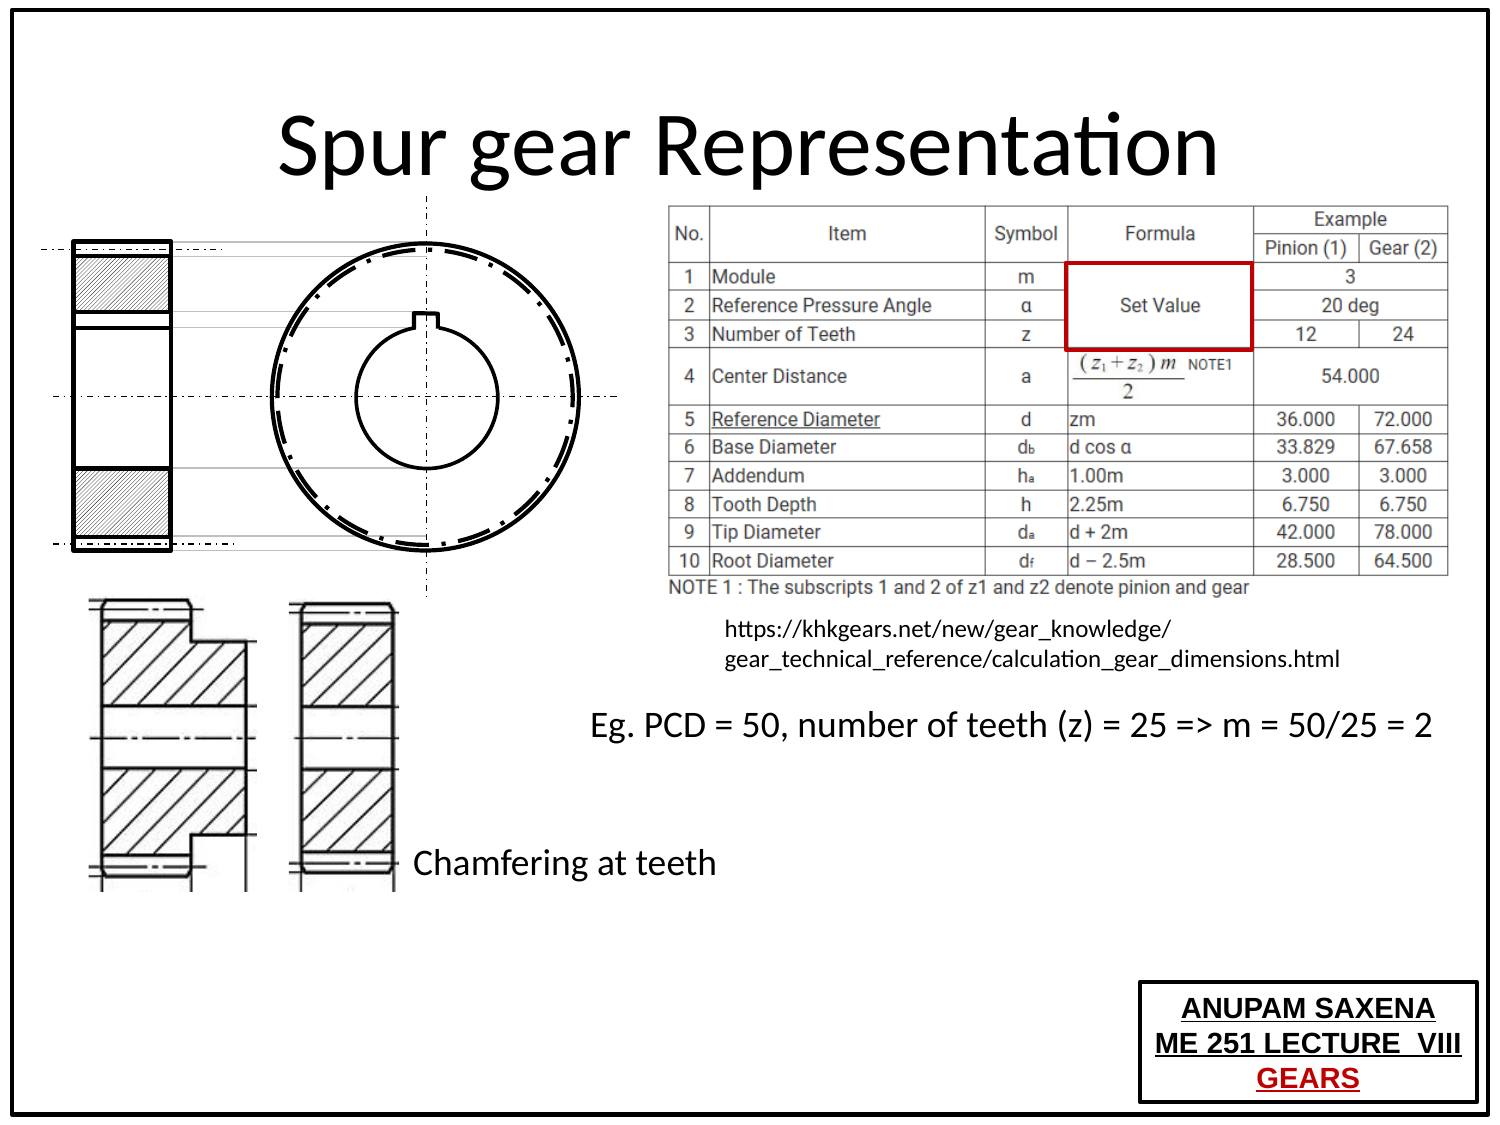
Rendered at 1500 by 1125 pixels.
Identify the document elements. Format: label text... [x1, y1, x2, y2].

text_box [355, 327, 422, 396]
picture [88, 591, 257, 892]
text_box [71, 406, 173, 467]
text_box [296, 265, 422, 310]
picture [654, 196, 1465, 606]
text_box [291, 476, 422, 535]
text_box [71, 474, 173, 537]
text_box Eg. PCD = 50, number of teeth (z) = 25 => m = 50/25 = 2 [575, 692, 1449, 753]
text_box [269, 335, 390, 396]
text_box [430, 327, 499, 396]
text_box [417, 329, 422, 360]
text_box [361, 251, 420, 255]
text_box [355, 406, 422, 467]
text_box [270, 406, 405, 467]
text_box [430, 406, 499, 470]
text_box [71, 318, 173, 328]
text_box [430, 311, 440, 329]
picture [288, 585, 400, 892]
text_box [71, 263, 173, 312]
text_box [430, 406, 581, 553]
title Spur gear Representation [75, 45, 1425, 233]
text_box [411, 320, 422, 329]
text_box [71, 334, 173, 396]
text_box [286, 320, 411, 327]
text_box [377, 545, 420, 549]
text_box Chamfering at teeth [404, 830, 733, 891]
text_box https://khkgears.net/new/gear_knowledge/gear_technical_reference/calculation_gear_dimensions.html [709, 613, 1460, 681]
text_box [430, 241, 581, 396]
